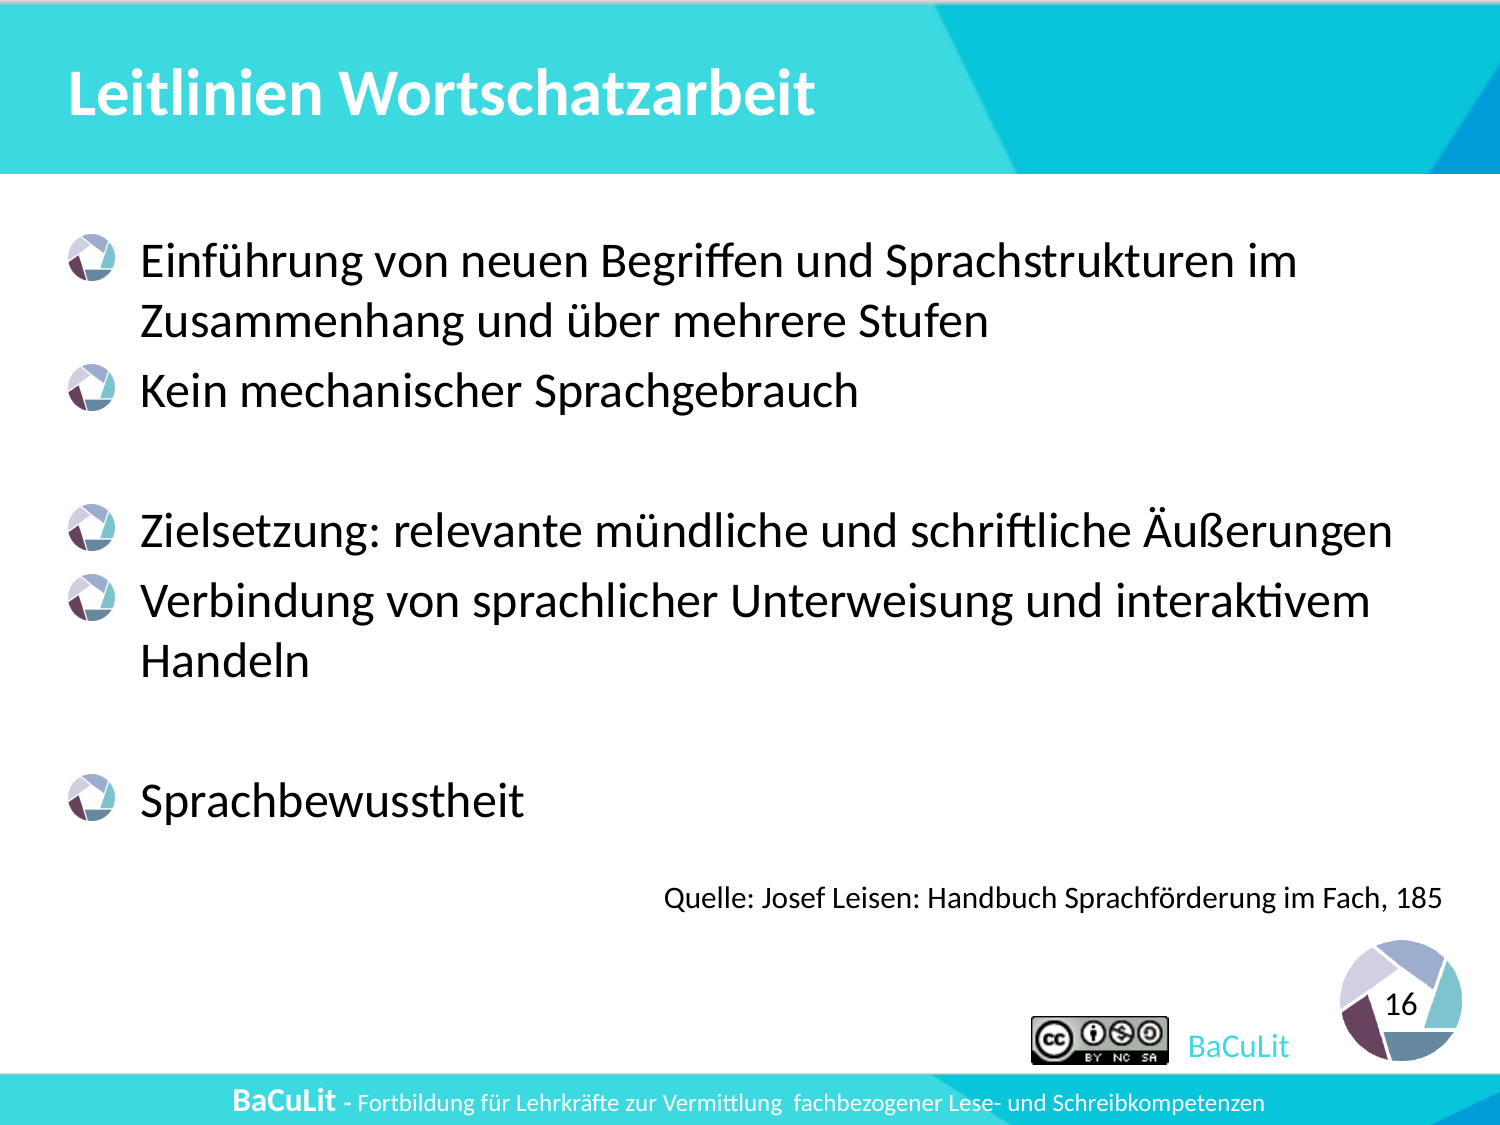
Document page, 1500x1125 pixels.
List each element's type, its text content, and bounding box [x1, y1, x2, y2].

picture [68, 574, 115, 621]
picture [68, 504, 115, 551]
picture [68, 364, 115, 411]
picture [0, 0, 1500, 174]
title Leitlinien Wortschatzarbeit [53, 1, 1354, 176]
picture [68, 774, 115, 821]
picture [1031, 1016, 1055, 1065]
picture [0, 1073, 1437, 1125]
picture [68, 234, 115, 281]
list Einführung von neuen Begriffen und Sprachstrukturen im Zusammenhang und über mehrere Stufen Kein mechanischer Sprachgebrauch Zielsetzung: relevante mündliche und schriftliche Äußerungen Verbindung von sprachlicher Unterweisung und interaktivem Handeln Sprachbewusstheit Quelle: Josef Leisen: Handbuch Sprachförderung im Fach, 185 [53, 220, 1459, 941]
text_box [1055, 313, 1500, 1120]
